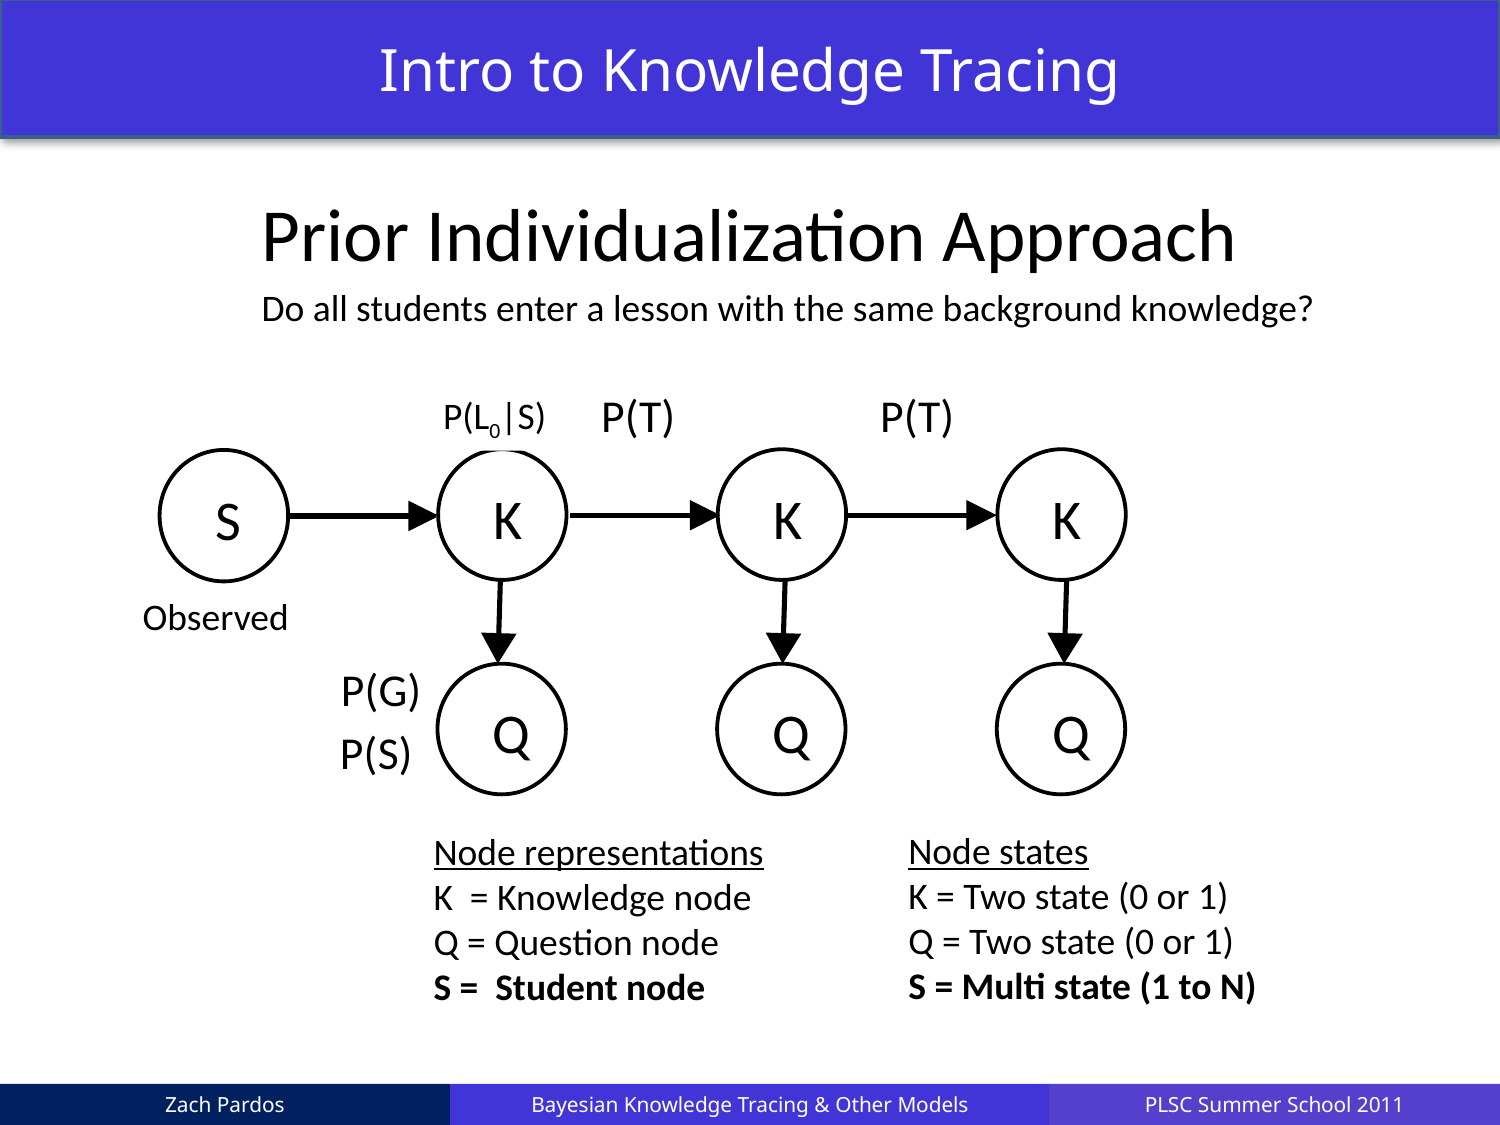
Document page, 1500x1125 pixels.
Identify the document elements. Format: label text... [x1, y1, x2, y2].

title Prior Individualization Approach [0, 148, 1500, 315]
text_box Observed [128, 594, 290, 646]
text_box Node representations K = Knowledge node Q = Question node S = Student node [418, 880, 861, 1061]
text_box Bayesian Knowledge Tracing & Other Models [450, 1083, 1048, 1125]
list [295, 370, 1162, 872]
text_box Zach Pardos [0, 1083, 450, 1125]
text_box Do all students enter a lesson with the same background knowledge? [246, 276, 1331, 337]
picture [81, 442, 437, 587]
text_box Node states K = Two state (0 or 1) Q = Two state (0 or 1) S = Multi state (1 to N) [893, 820, 1360, 1015]
text_box Intro to Knowledge Tracing [0, 0, 1500, 139]
text_box PLSC Summer School 2011 [1048, 1083, 1500, 1125]
